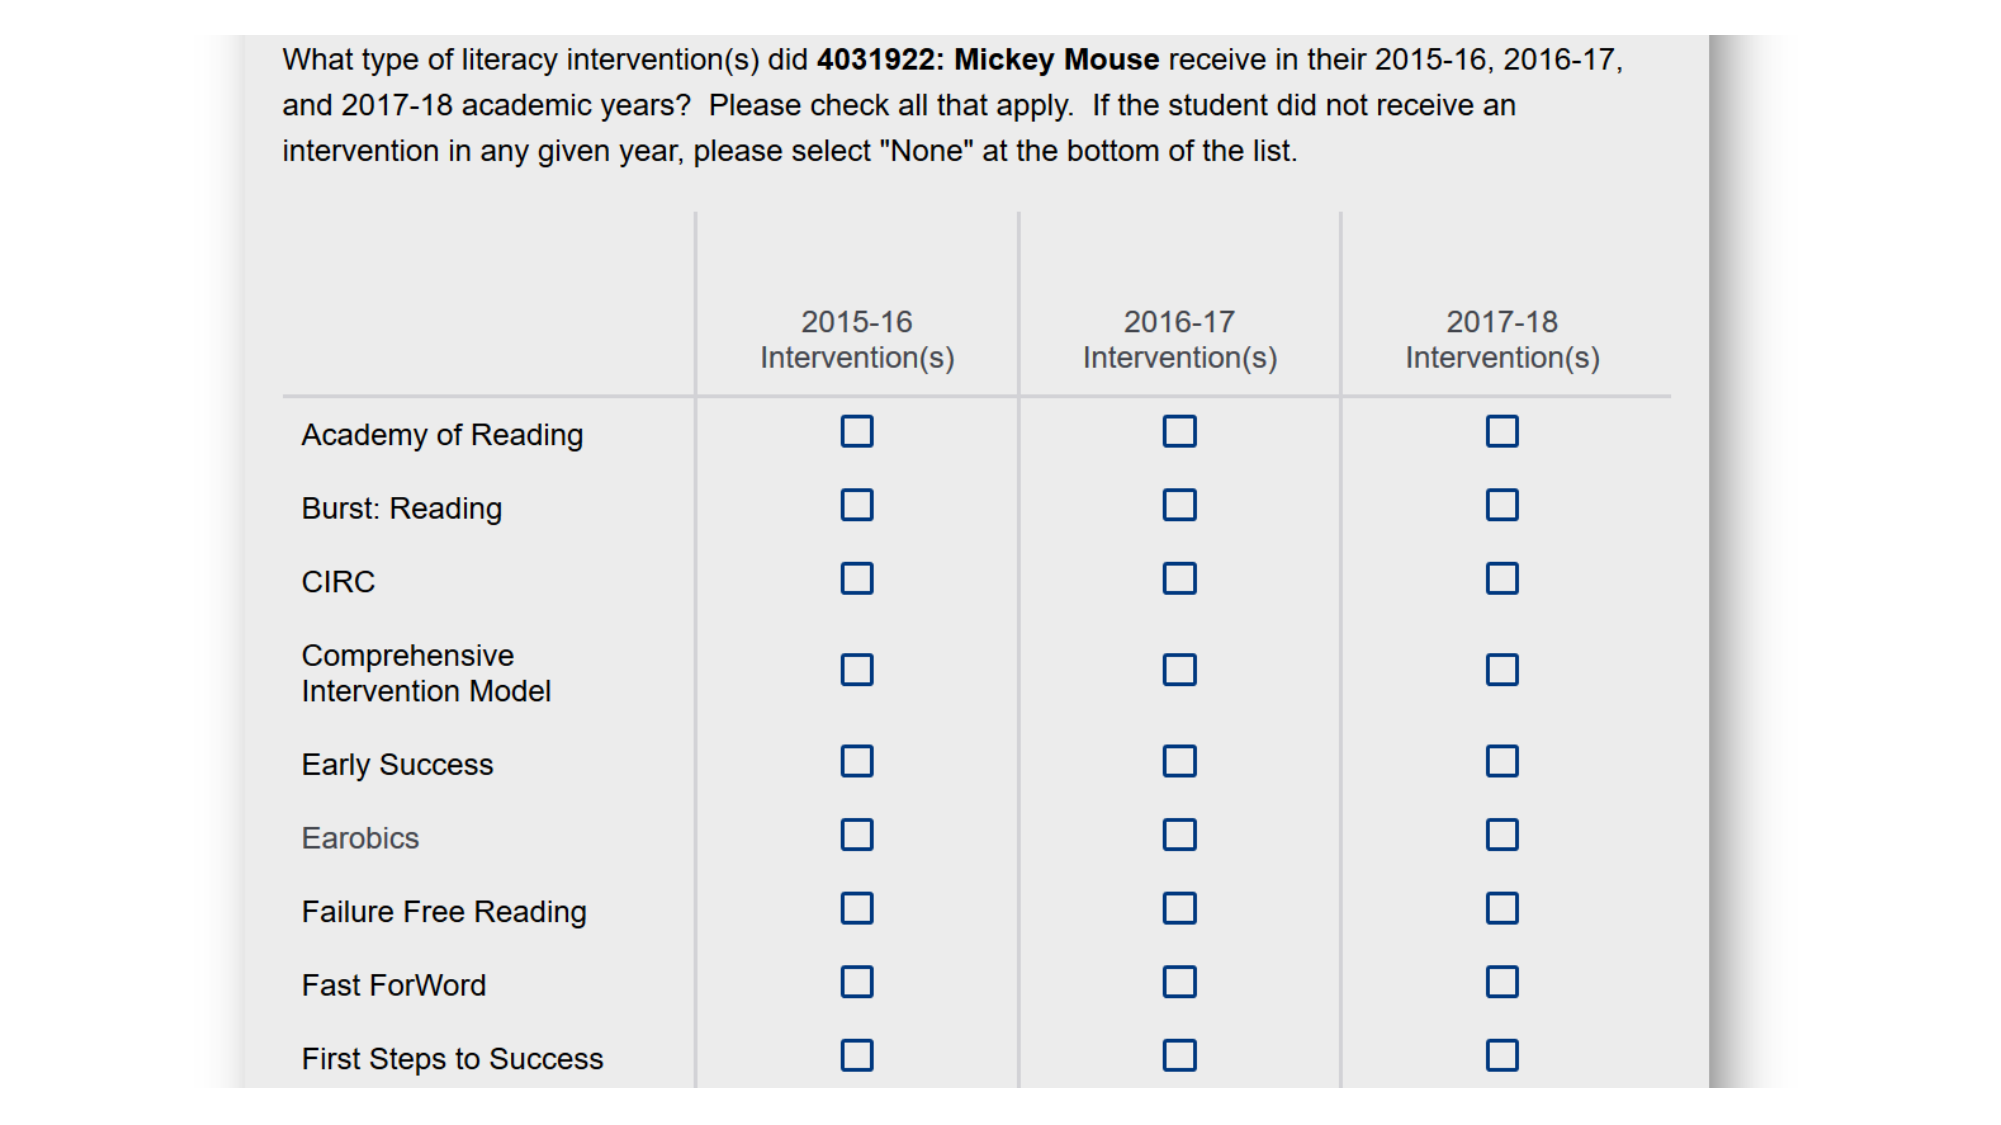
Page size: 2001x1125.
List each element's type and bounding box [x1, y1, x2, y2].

picture [179, 34, 1829, 1088]
